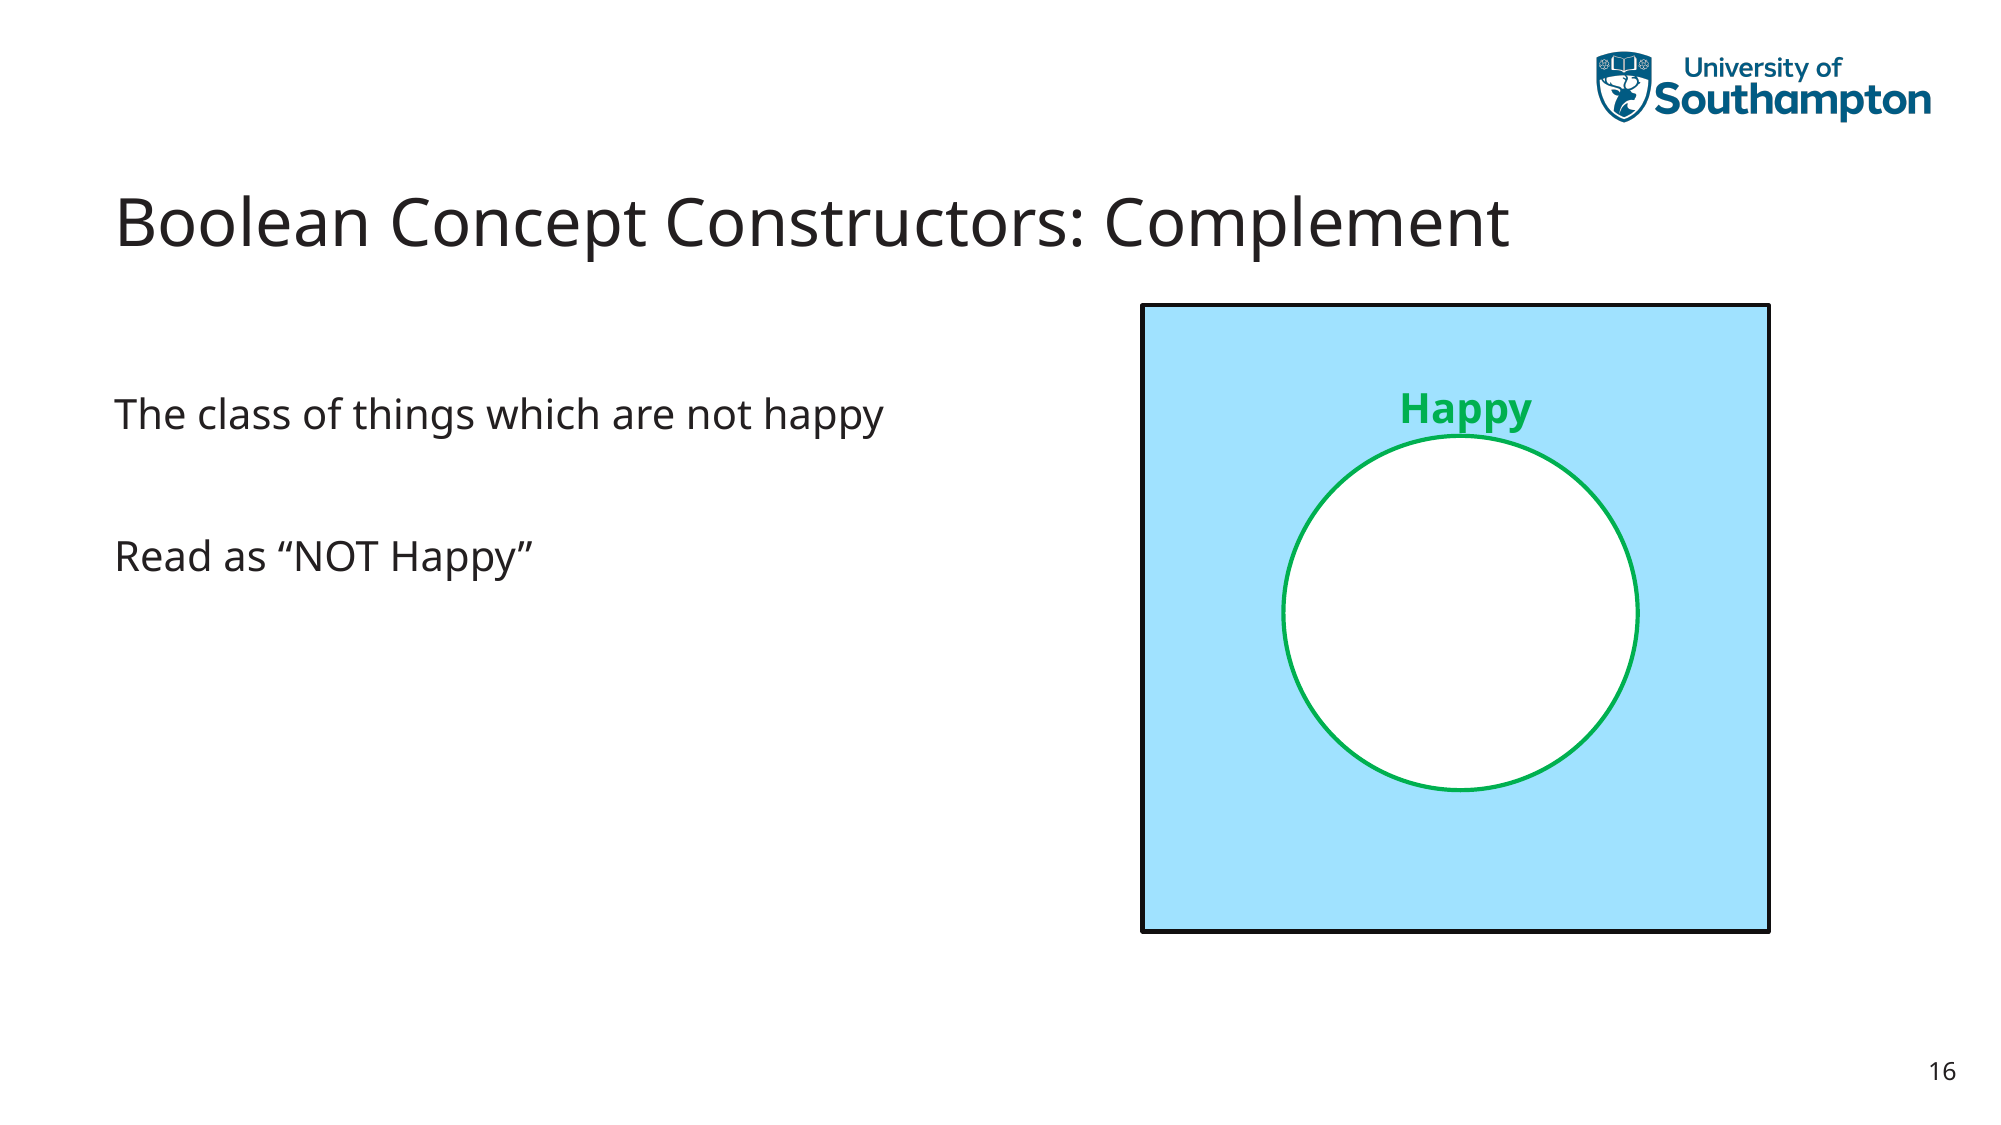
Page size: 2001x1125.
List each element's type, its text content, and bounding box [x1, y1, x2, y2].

picture [1600, 80, 1617, 111]
picture [1626, 78, 1648, 111]
picture [1823, 97, 1830, 113]
picture [1782, 97, 1791, 108]
title Boolean Concept Constructors: Complement [102, 113, 1898, 268]
picture [1689, 97, 1698, 108]
picture [1527, 0, 2000, 220]
text_box [1142, 305, 1769, 932]
picture [1626, 76, 1636, 88]
picture [1758, 97, 1766, 113]
picture [1808, 97, 1815, 113]
picture [1890, 97, 1900, 108]
picture [1607, 76, 1624, 88]
picture [1847, 97, 1857, 108]
picture [1730, 97, 1736, 113]
